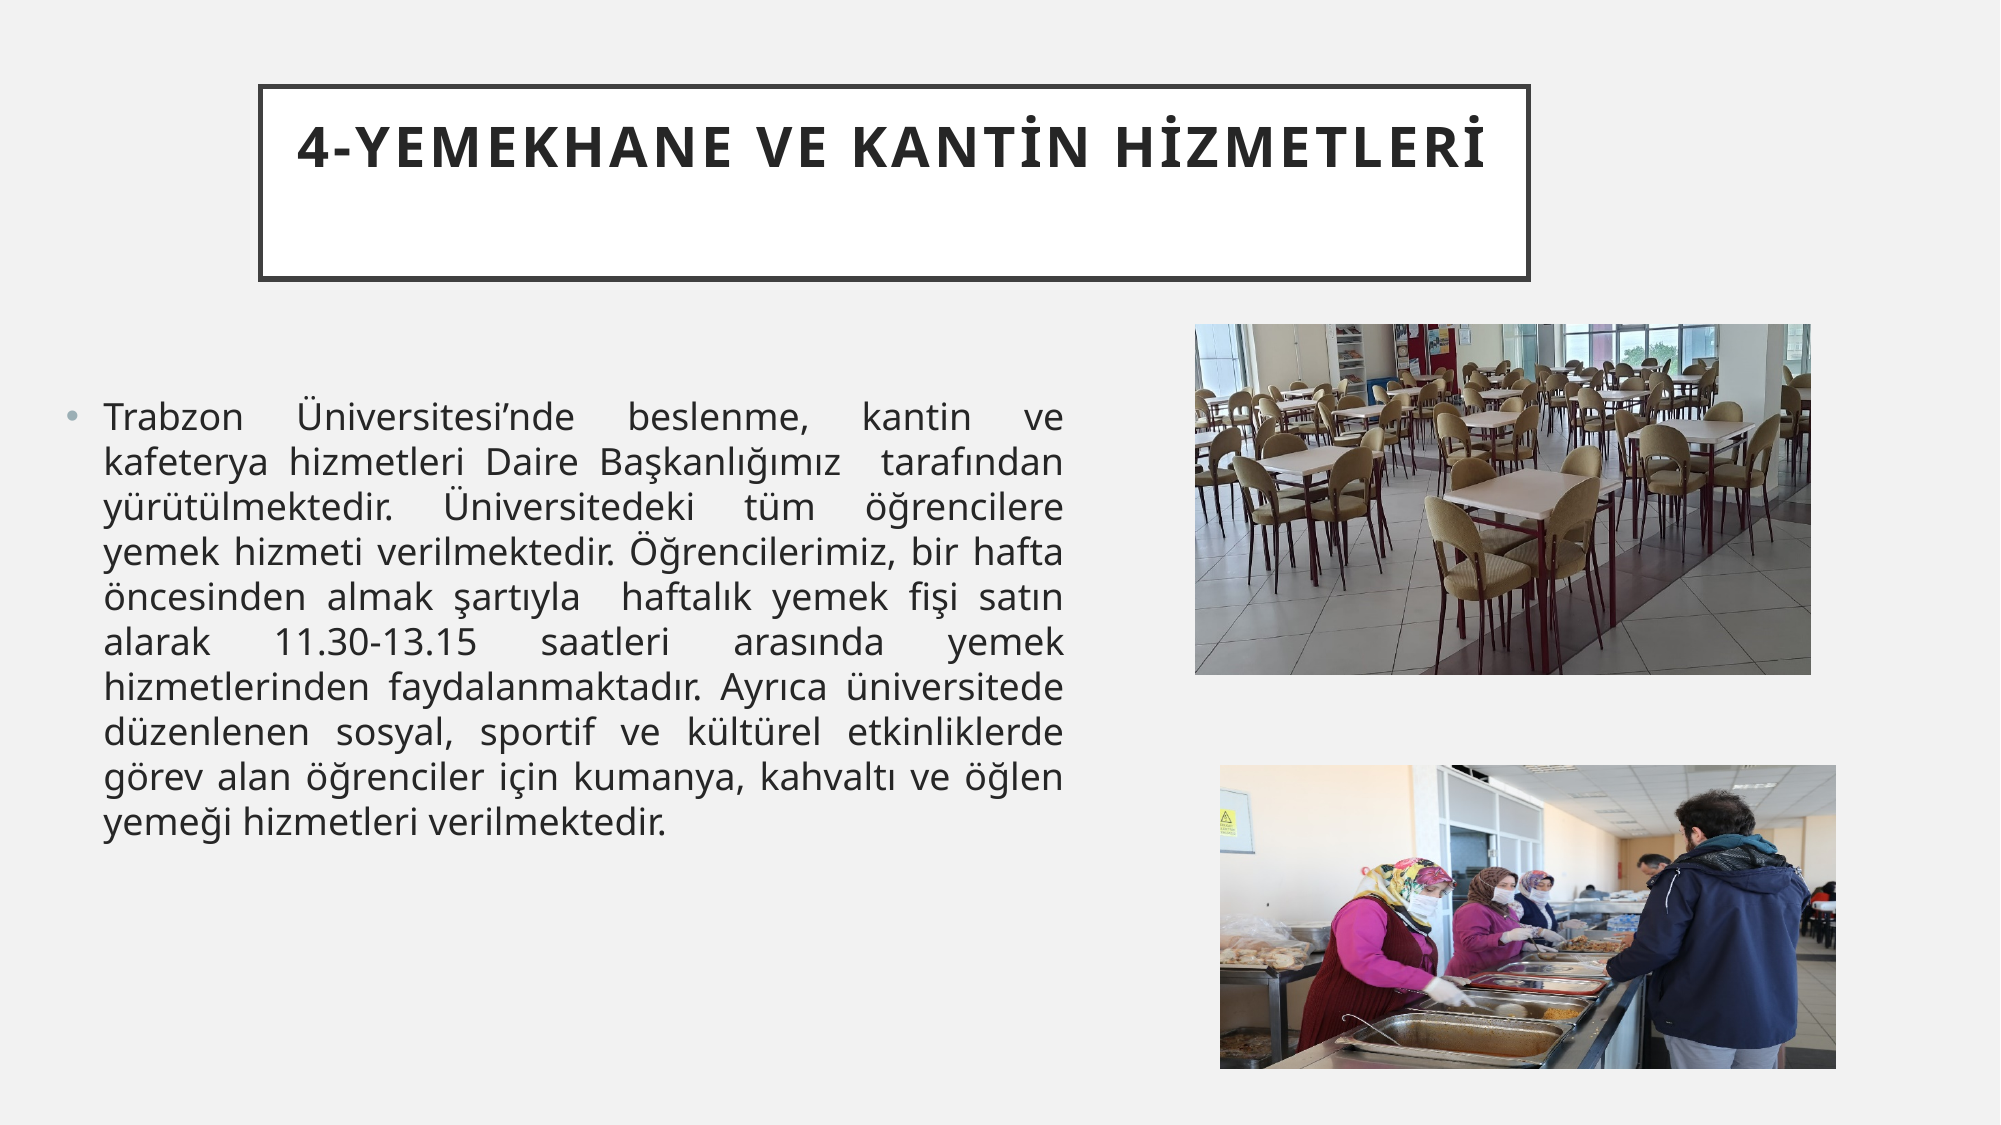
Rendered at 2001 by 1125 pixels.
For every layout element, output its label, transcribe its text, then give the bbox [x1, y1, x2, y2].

title 4-Yemekhane Ve Kantin Hizmetleri [258, 84, 1531, 282]
picture [1220, 765, 1836, 1069]
list Trabzon Üniversitesi’nde beslenme, kantin ve kafeterya hizmetleri Daire Başkanlığımız tarafından yürütülmektedir. Üniversitedeki tüm öğrencilere yemek hizmeti verilmektedir. Öğrencilerimiz, bir hafta öncesinden almak şartıyla haftalık yemek fişi satın alarak 11.30-13.15 saatleri arasında yemek hizmetlerinden faydalanmaktadır. Ayrıca üniversitede düzenlenen sosyal, sportif ve kültürel etkinliklerde görev alan öğrenciler için kumanya, kahvaltı ve öğlen yemeği hizmetleri verilmektedir. [50, 385, 1081, 1011]
picture [1195, 324, 1811, 675]
